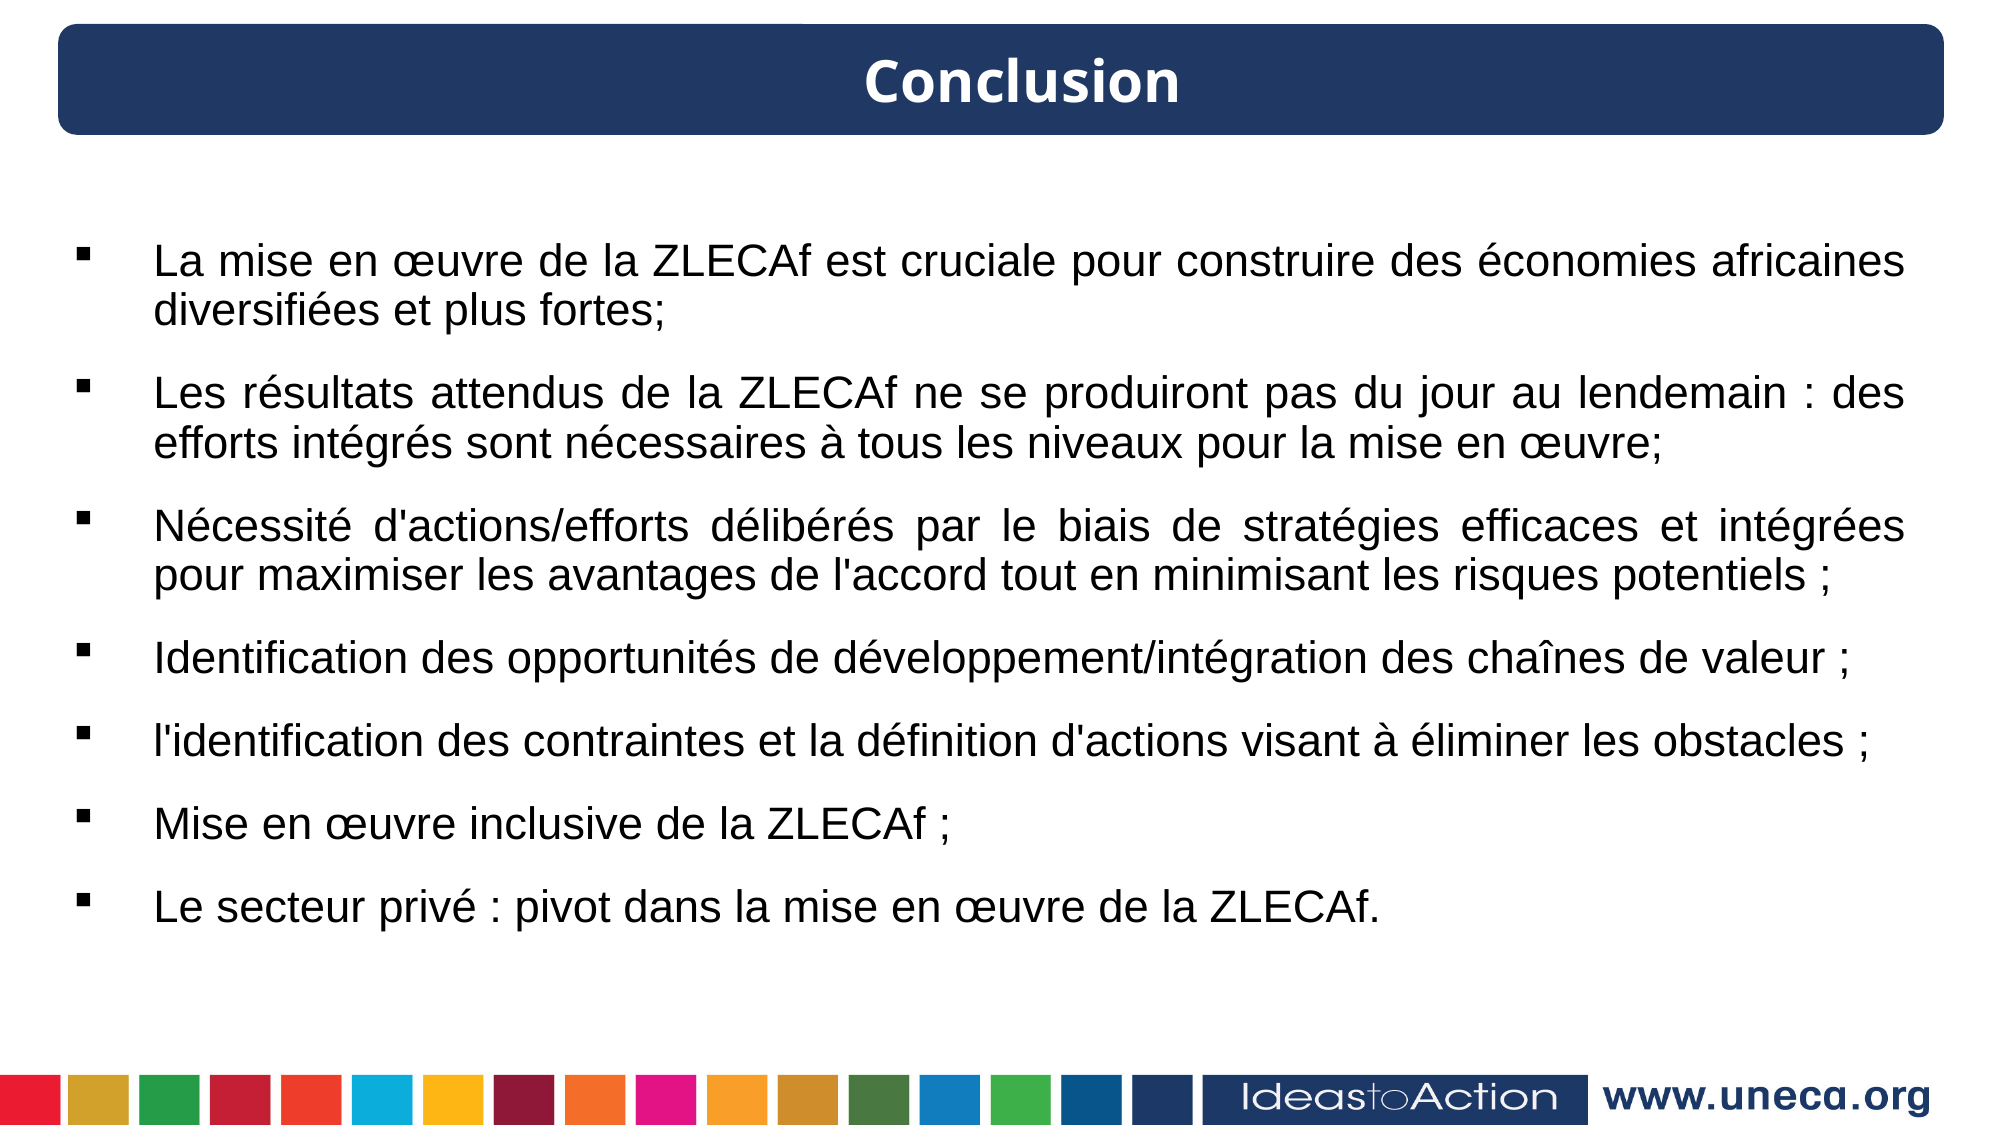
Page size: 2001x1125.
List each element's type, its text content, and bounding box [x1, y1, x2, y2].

text_box Conclusion [57, 22, 1945, 136]
picture [0, 1065, 2000, 1125]
text_box La mise en œuvre de la ZLECAf est cruciale pour construire des économies africaines diversifiées et plus fortes; Les résultats attendus de la ZLECAf ne se produiront pas du jour au lendemain : des efforts intégrés sont nécessaires à tous les niveaux pour la mise en œuvre; Nécessité d'actions/efforts délibérés par le biais de stratégies efficaces et intégrées pour maximiser les avantages de l'accord tout en minimisant les risques potentiels ; Identification des opportunités de développement/intégration des chaînes de valeur ; l'identification des contraintes et la définition d'actions visant à éliminer les obstacles ; Mise en œuvre inclusive de la ZLECAf ; Le secteur privé : pivot dans la mise en œuvre de la ZLECAf. [58, 230, 1922, 1073]
